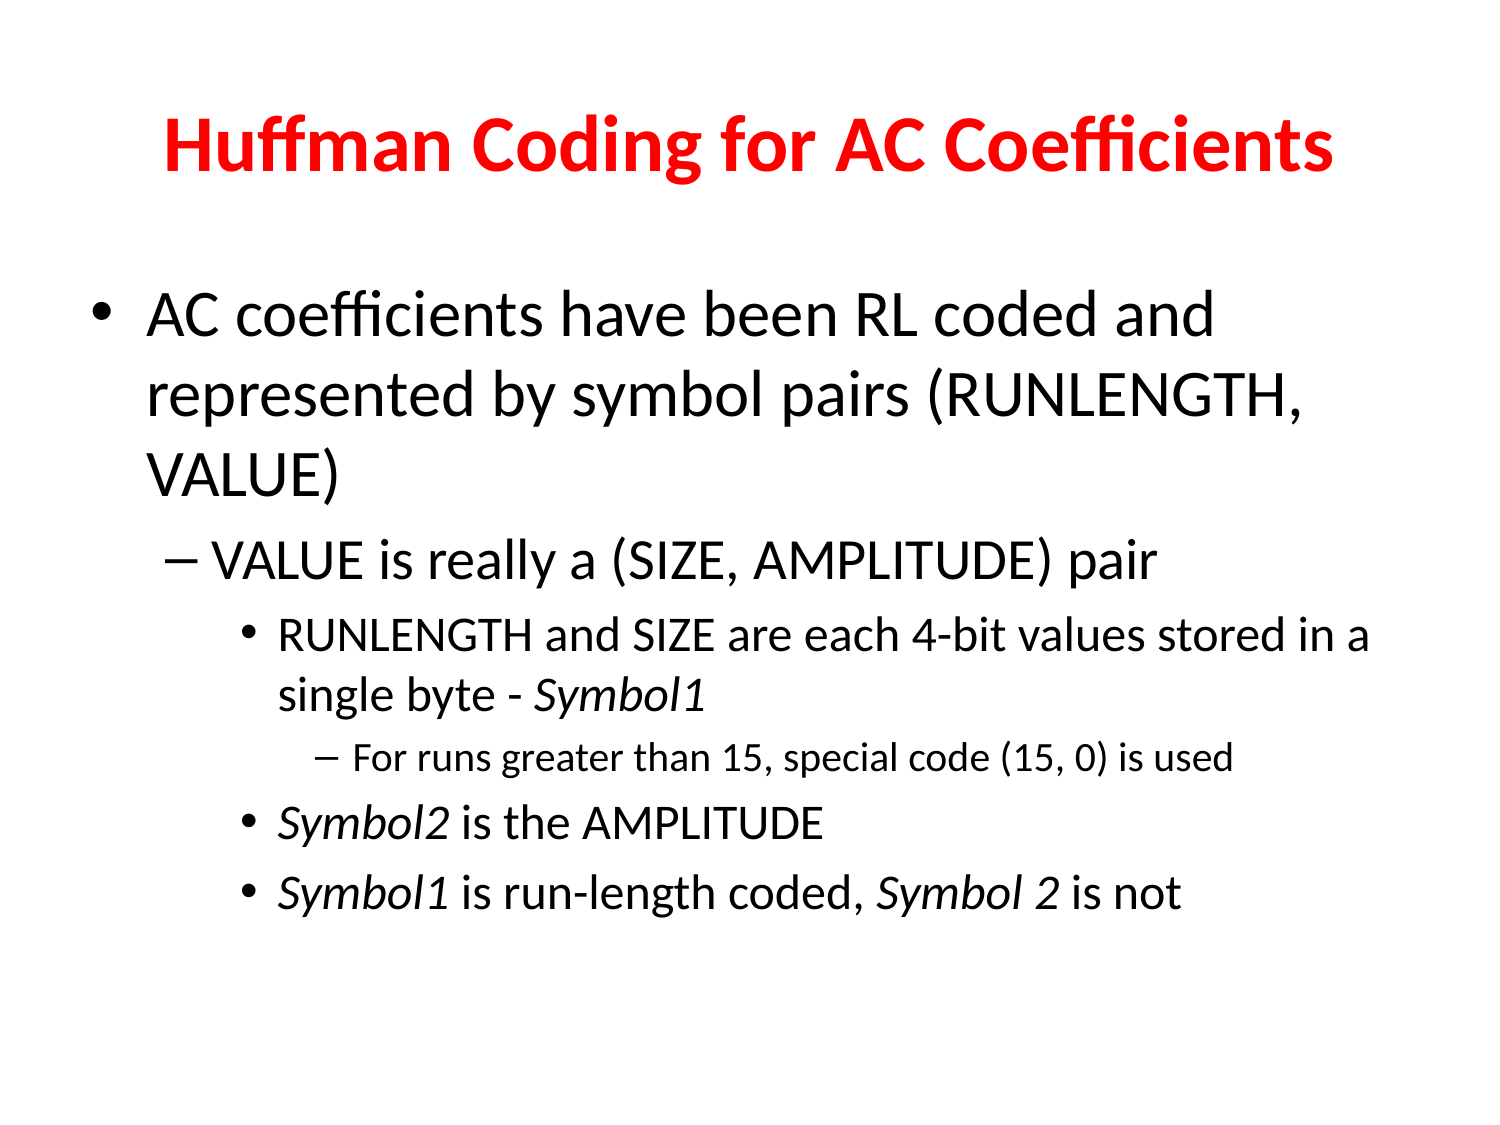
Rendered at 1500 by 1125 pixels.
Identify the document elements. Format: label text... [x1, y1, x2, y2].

title Huffman Coding for AC Coefficients [75, 45, 1425, 233]
list AC coefficients have been RL coded and represented by symbol pairs (RUNLENGTH, VALUE) VALUE is really a (SIZE, AMPLITUDE) pair RUNLENGTH and SIZE are each 4-bit values stored in a single byte - Symbol1 For runs greater than 15, special code (15, 0) is used Symbol2 is the AMPLITUDE Symbol1 is run-length coded, Symbol 2 is not [75, 262, 1425, 1005]
